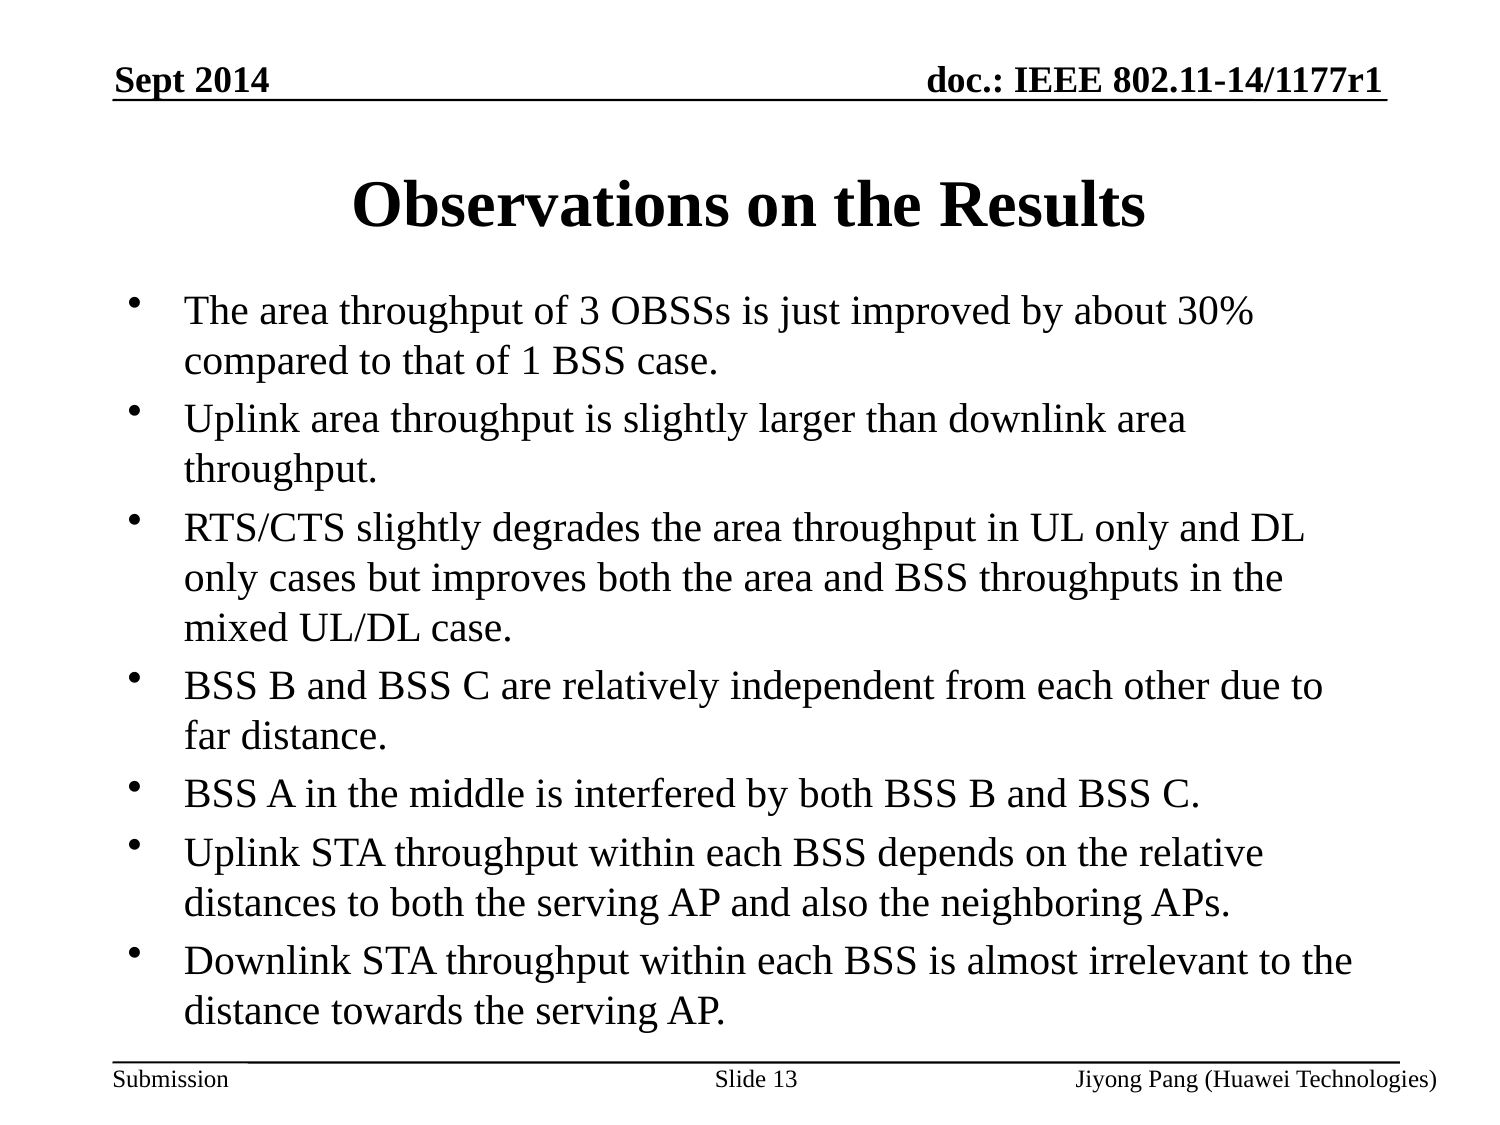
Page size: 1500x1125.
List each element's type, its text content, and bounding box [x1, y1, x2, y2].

slide_number Slide 13 [712, 1061, 800, 1093]
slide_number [114, 54, 272, 101]
list The area throughput of 3 OBSSs is just improved by about 30% compared to that of 1 BSS case. Uplink area throughput is slightly larger than downlink area throughput. RTS/CTS slightly degrades the area throughput in UL only and DL only cases but improves both the area and BSS throughputs in the mixed UL/DL case. BSS B and BSS C are relatively independent from each other due to far distance. BSS A in the middle is interfered by both BSS B and BSS C. Uplink STA throughput within each BSS depends on the relative distances to both the serving AP and also the neighboring APs. Downlink STA throughput within each BSS is almost irrelevant to the distance towards the serving AP. [112, 274, 1388, 1038]
footer Jiyong Pang (Huawei Technologies) [1075, 1061, 1443, 1093]
title Observations on the Results [112, 112, 1388, 274]
